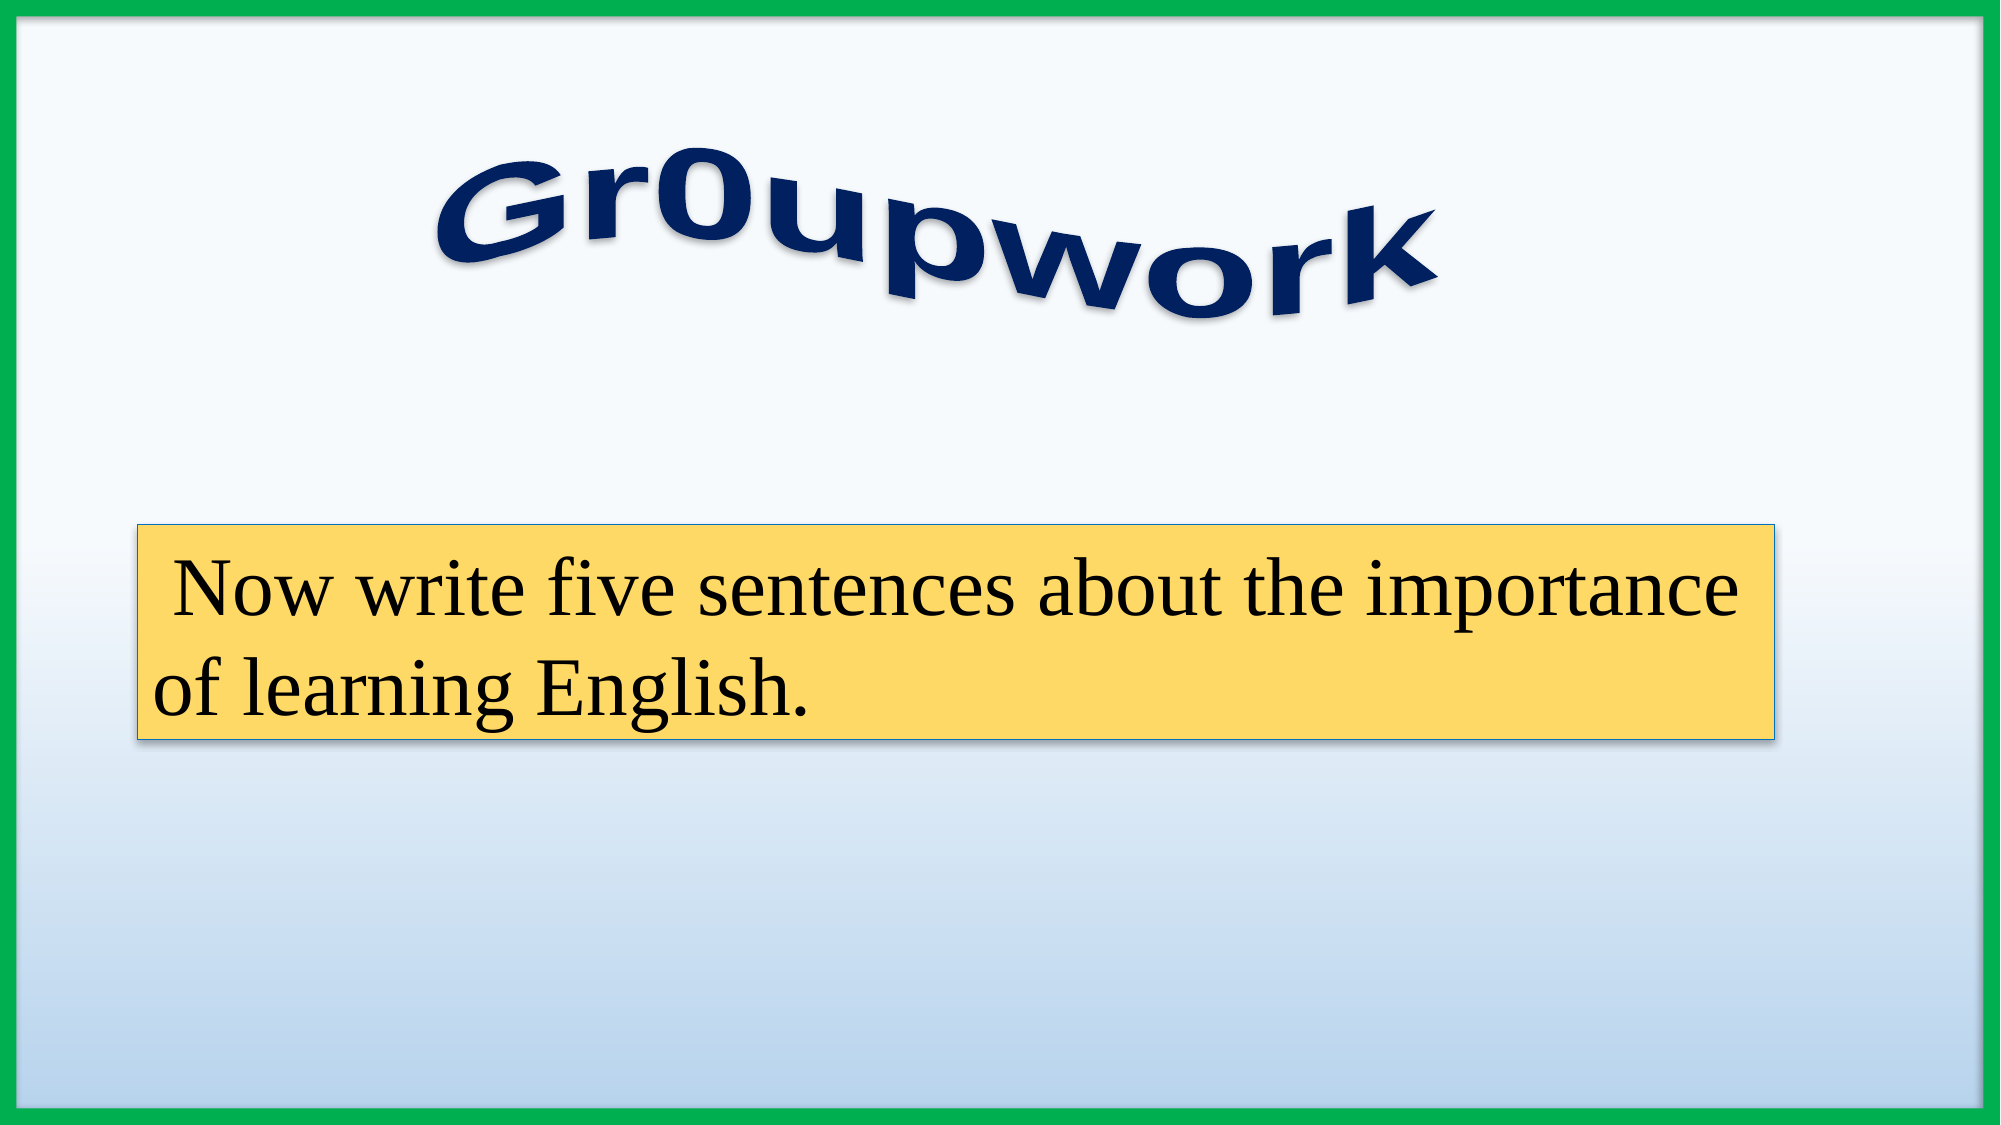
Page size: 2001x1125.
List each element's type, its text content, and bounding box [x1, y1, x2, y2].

text_box Now write five sentences about the importance of learning English. [137, 524, 1775, 740]
text_box [0, 0, 2000, 1125]
